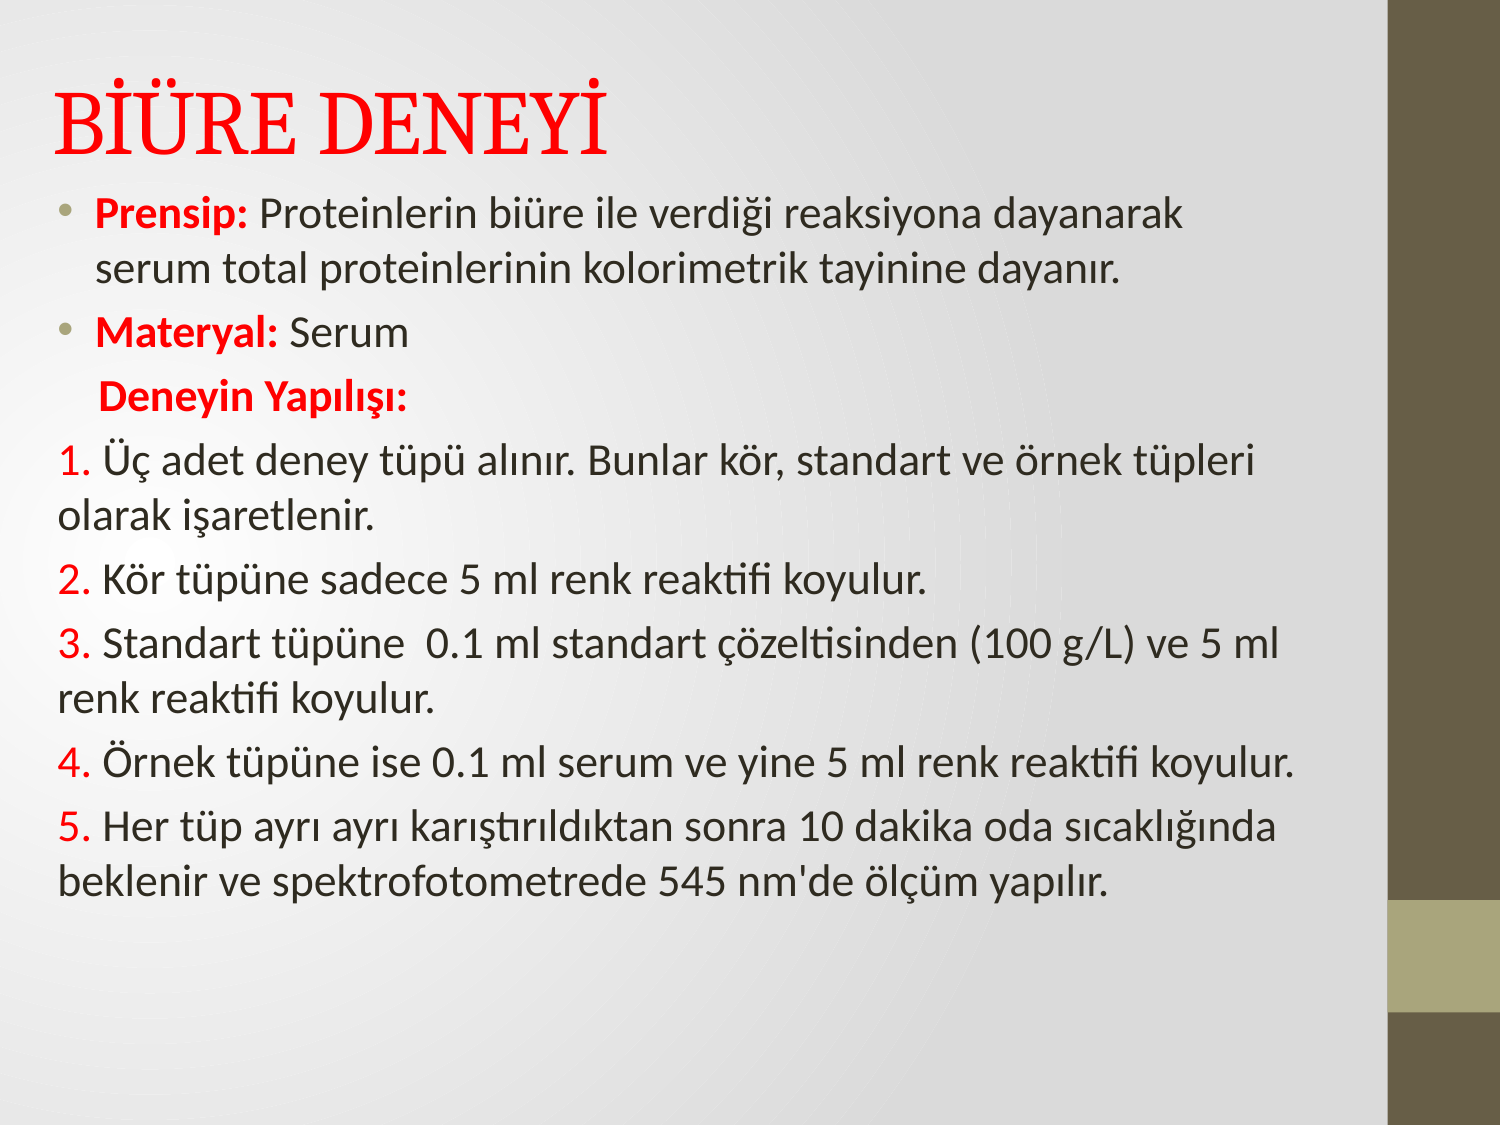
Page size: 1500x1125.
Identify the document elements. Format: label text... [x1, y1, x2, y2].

list Prensip: Proteinlerin biüre ile verdiği reaksiyona dayanarak serum total proteinlerinin kolorimetrik tayinine dayanır. Materyal: Serum Deneyin Yapılışı: 1. Üç adet deney tüpü alınır. Bunlar kör, standart ve örnek tüpleri olarak işaretlenir. 2. Kör tüpüne sadece 5 ml renk reaktifi koyulur. 3. Standart tüpüne 0.1 ml standart çözeltisinden (100 g/L) ve 5 ml renk reaktifi koyulur. 4. Örnek tüpüne ise 0.1 ml serum ve yine 5 ml renk reaktifi koyulur. 5. Her tüp ayrı ayrı karıştırıldıktan sonra 10 dakika oda sıcaklığında beklenir ve spektrofotometrede 545 nm'de ölçüm yapılır. [23, 174, 1325, 999]
title BİÜRE DENEYİ [37, 23, 1288, 174]
